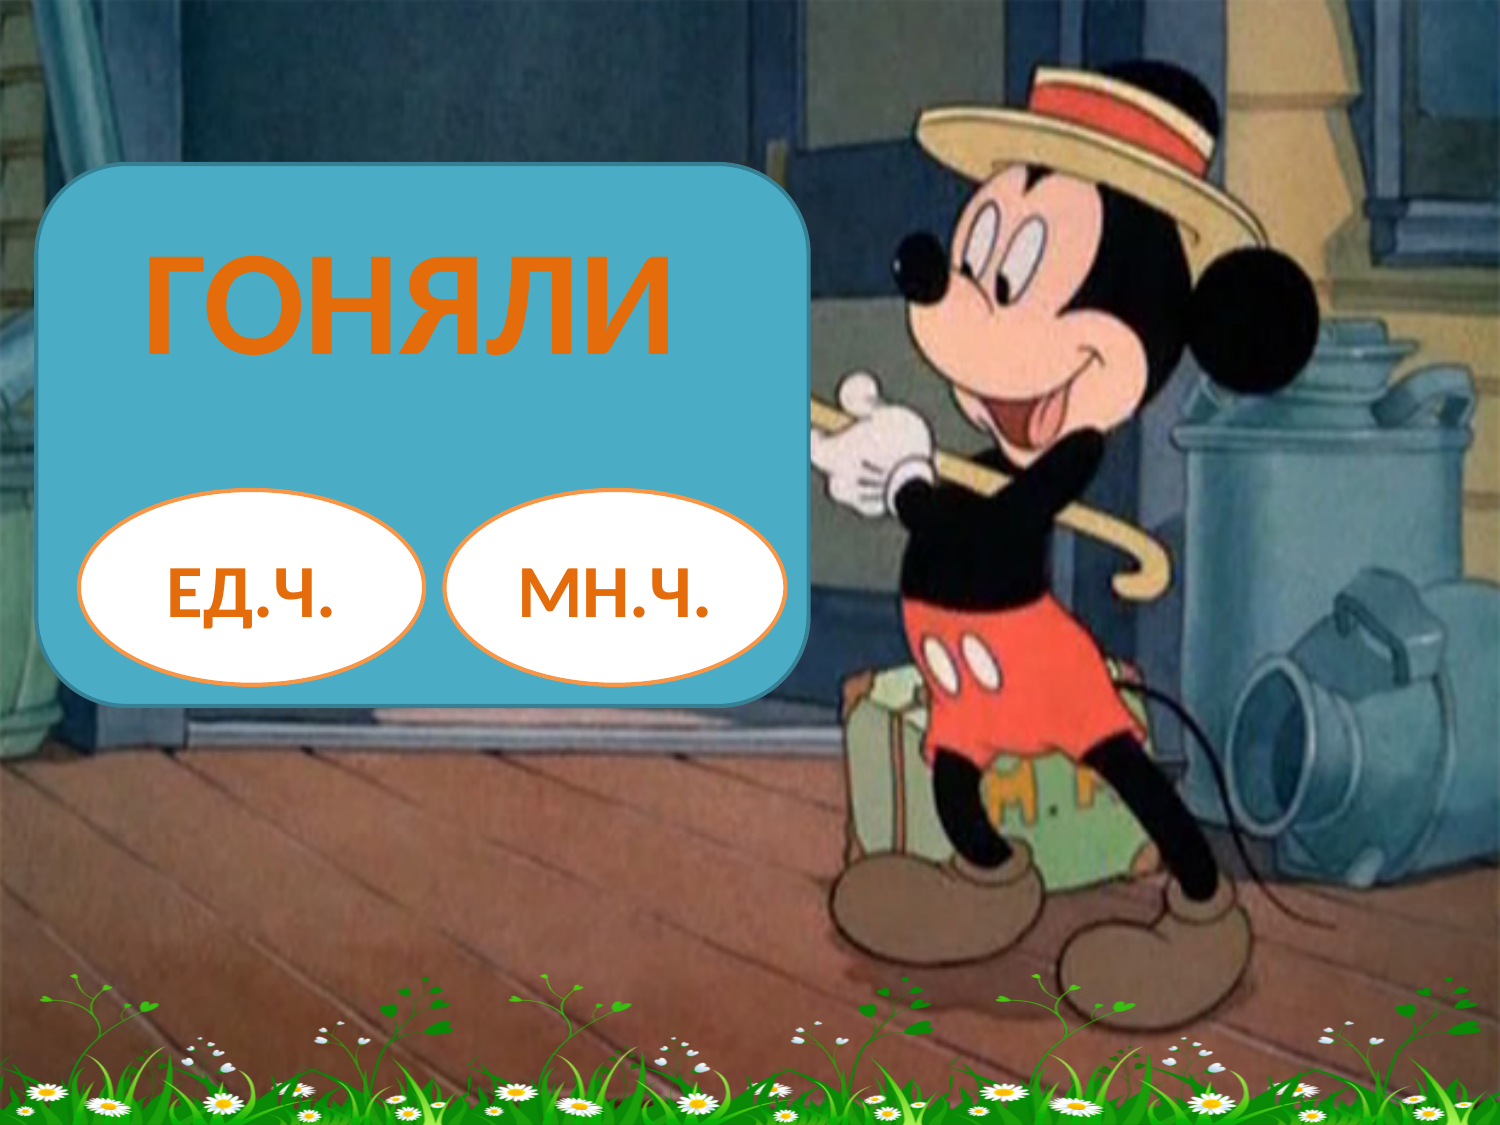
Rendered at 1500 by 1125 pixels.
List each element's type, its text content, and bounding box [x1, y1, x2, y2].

text_box [34, 161, 811, 709]
text_box ЕД.Ч. [76, 487, 427, 687]
text_box ГОНЯЛИ [127, 197, 693, 393]
text_box [410, 468, 551, 706]
text_box МН.Ч. [442, 487, 788, 687]
picture [0, 0, 1500, 1125]
